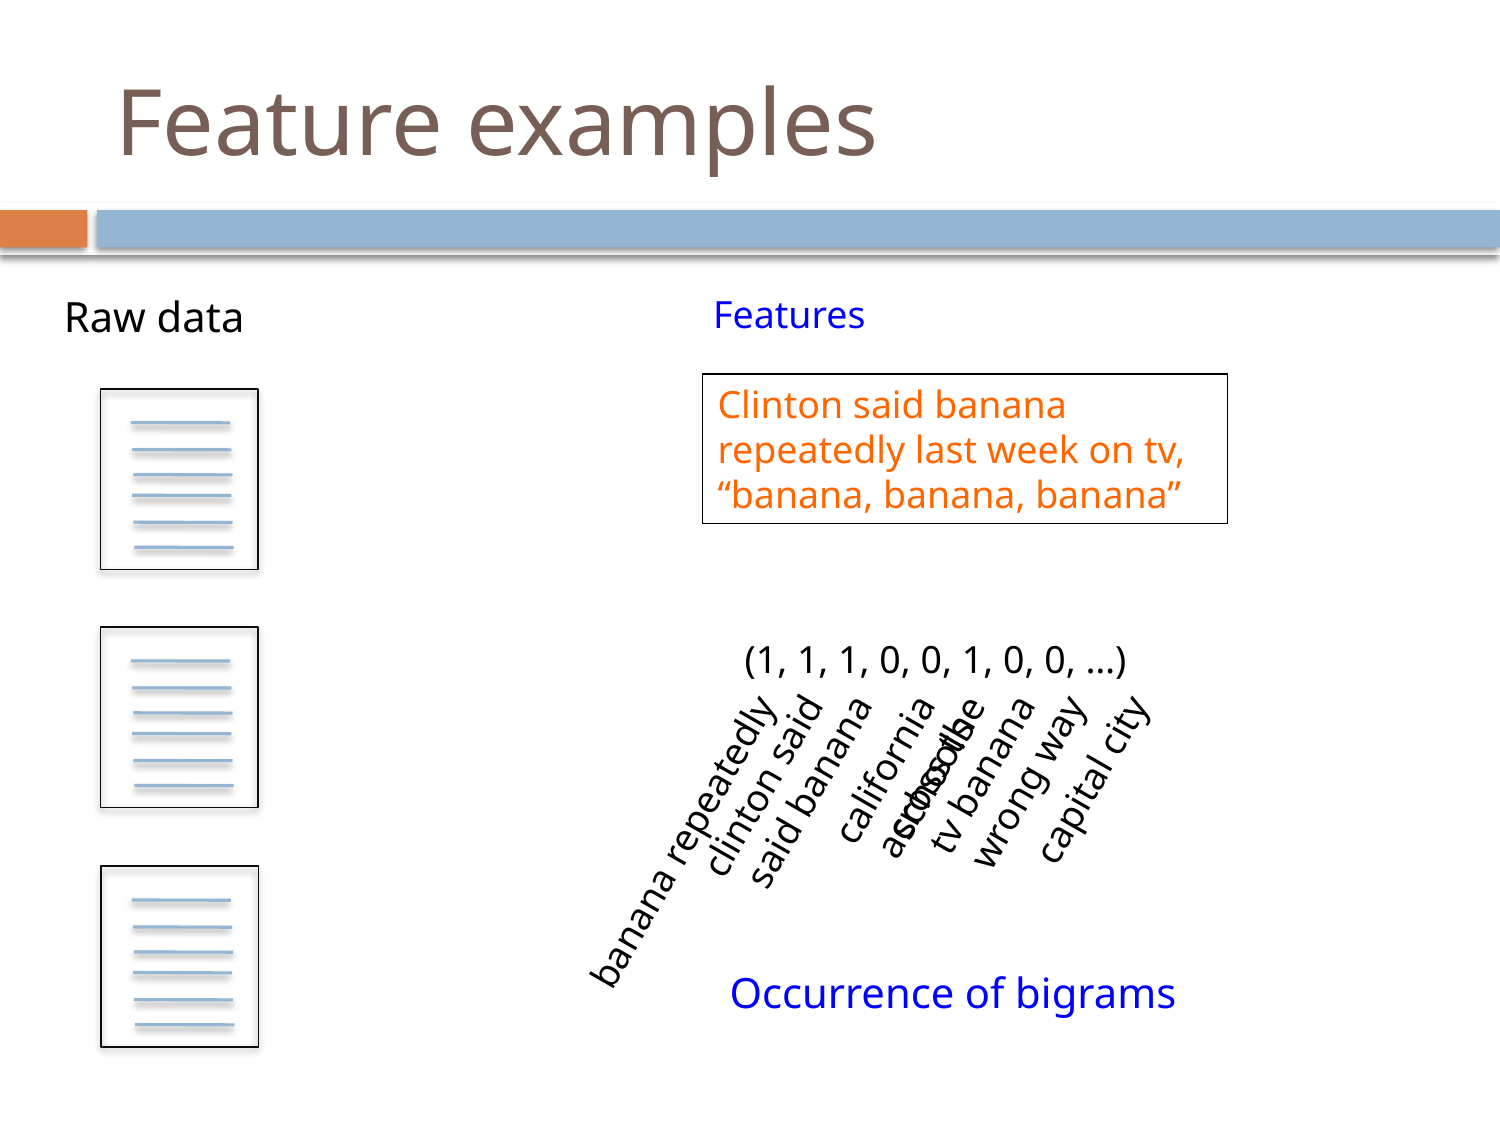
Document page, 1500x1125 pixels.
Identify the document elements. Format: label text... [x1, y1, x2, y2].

title Feature examples [100, 37, 1438, 200]
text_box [100, 865, 259, 1048]
text_box banana repeatedly [562, 670, 797, 1019]
text_box Occurrence of bigrams [714, 959, 1472, 1024]
text_box clinton said [666, 670, 830, 950]
text_box Raw data [48, 283, 260, 349]
text_box california schools [762, 670, 943, 959]
text_box wrong way [912, 670, 1102, 950]
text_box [100, 626, 259, 808]
text_box tv banana [862, 670, 1043, 950]
text_box said banana [699, 670, 890, 950]
text_box (1, 1, 1, 0, 0, 1, 0, 0, …) [729, 628, 1318, 689]
text_box capital city [974, 670, 1170, 950]
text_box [100, 388, 259, 570]
text_box Features [698, 283, 1127, 344]
text_box Clinton said banana repeatedly last week on tv, “banana, banana, banana” [702, 373, 1228, 524]
text_box across the [812, 670, 993, 950]
